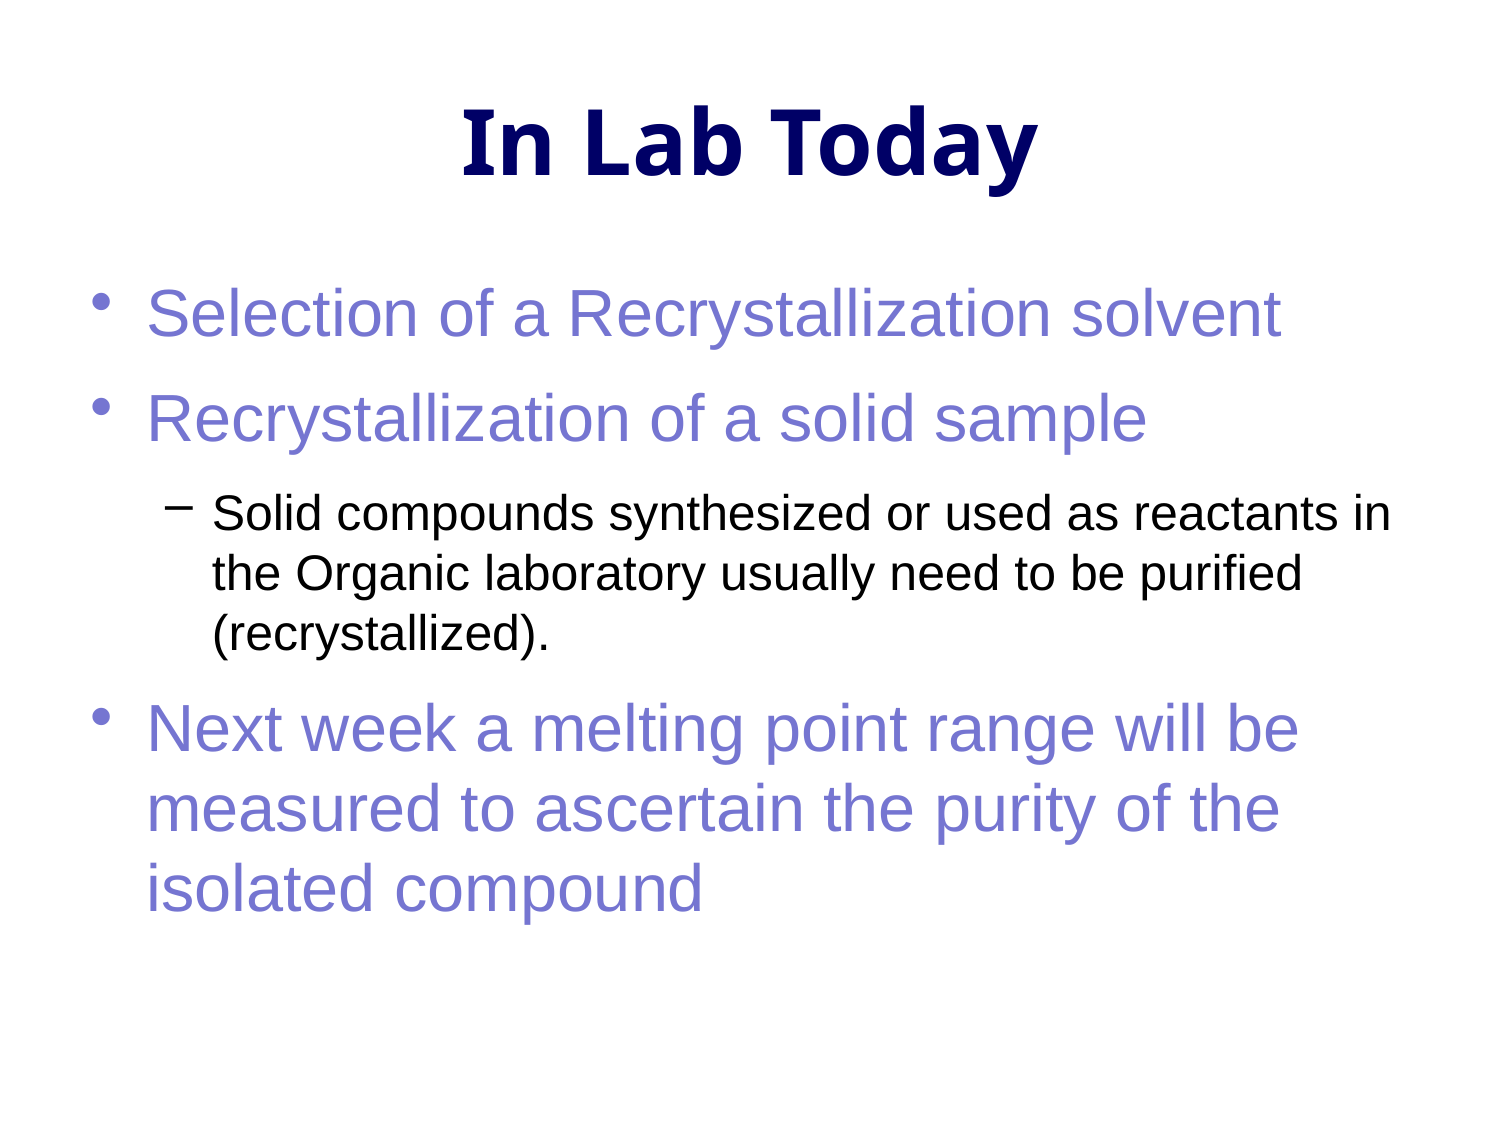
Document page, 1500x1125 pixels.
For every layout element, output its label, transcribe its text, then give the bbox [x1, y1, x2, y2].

list Selection of a Recrystallization solvent Recrystallization of a solid sample Solid compounds synthesized or used as reactants in the Organic laboratory usually need to be purified (recrystallized). Next week a melting point range will be measured to ascertain the purity of the isolated compound [74, 262, 1426, 1006]
title In Lab Today [74, 44, 1426, 233]
